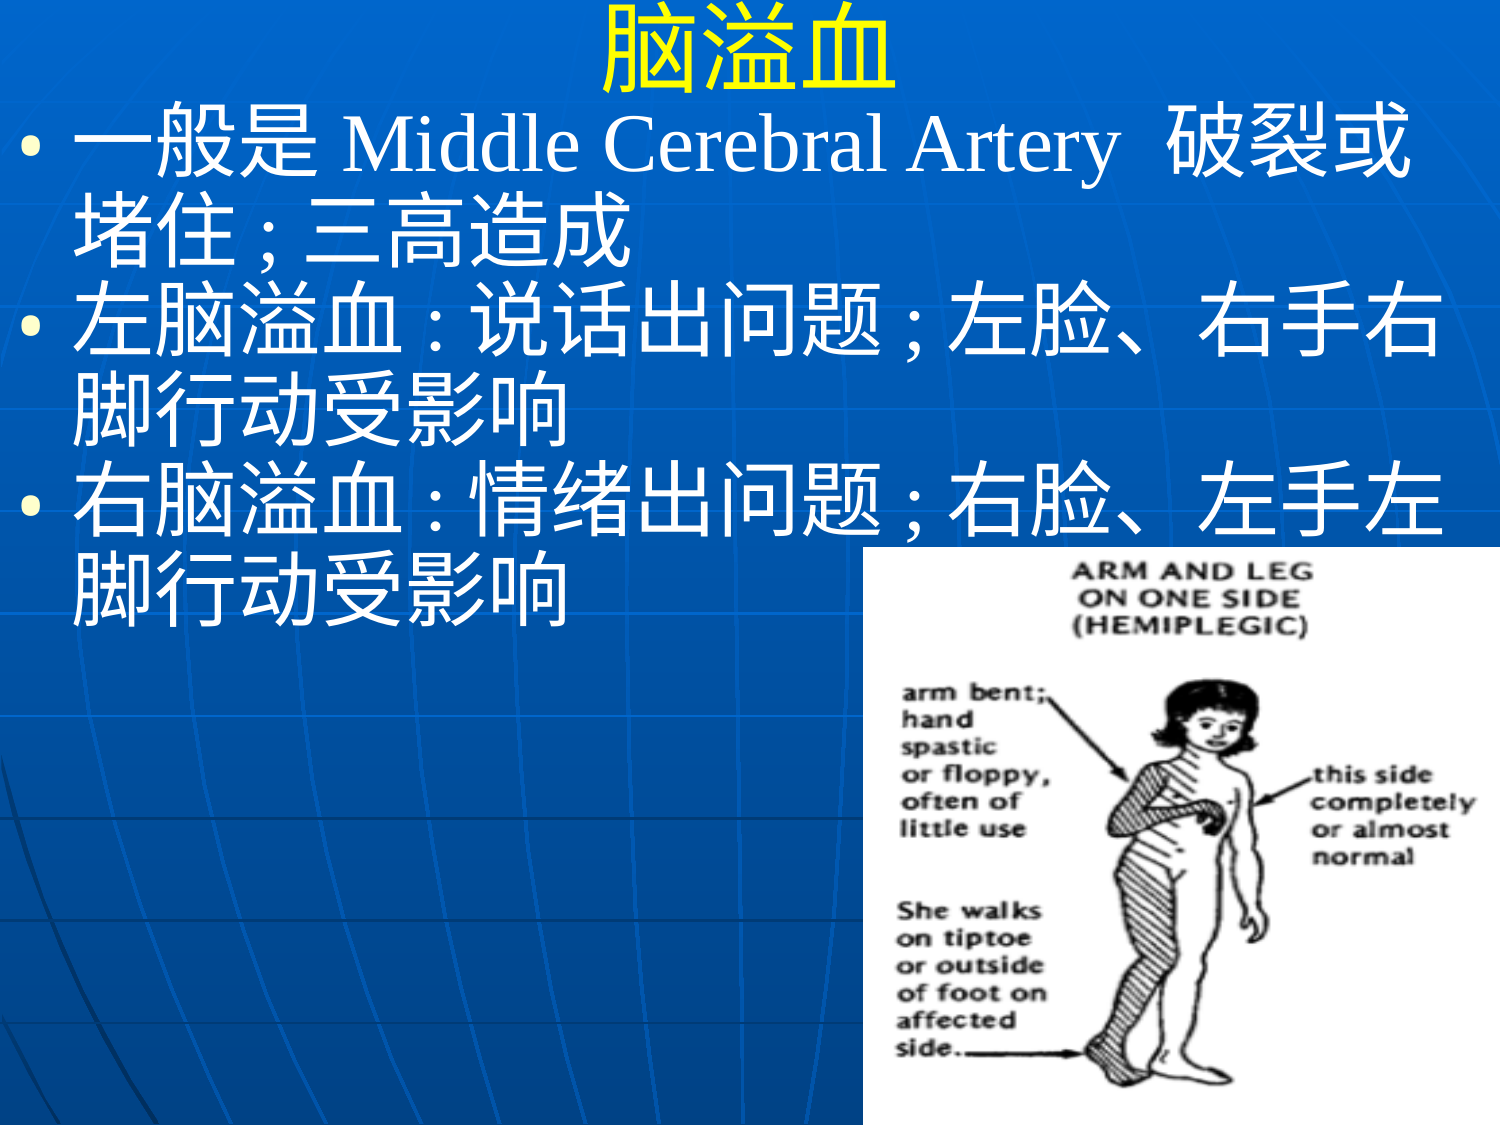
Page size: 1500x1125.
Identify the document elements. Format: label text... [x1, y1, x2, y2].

list 一般是Middle Cerebral Artery 破裂或堵住;三高造成 左脑溢血:说话出问题;左脸、右手右脚行动受影响 右脑溢血:情绪出问题;右脸、左手左脚行动受影响 [0, 91, 1500, 1125]
title 脑溢血 [0, 0, 1500, 91]
text_box [360, 523, 1122, 574]
picture [863, 547, 1500, 1125]
